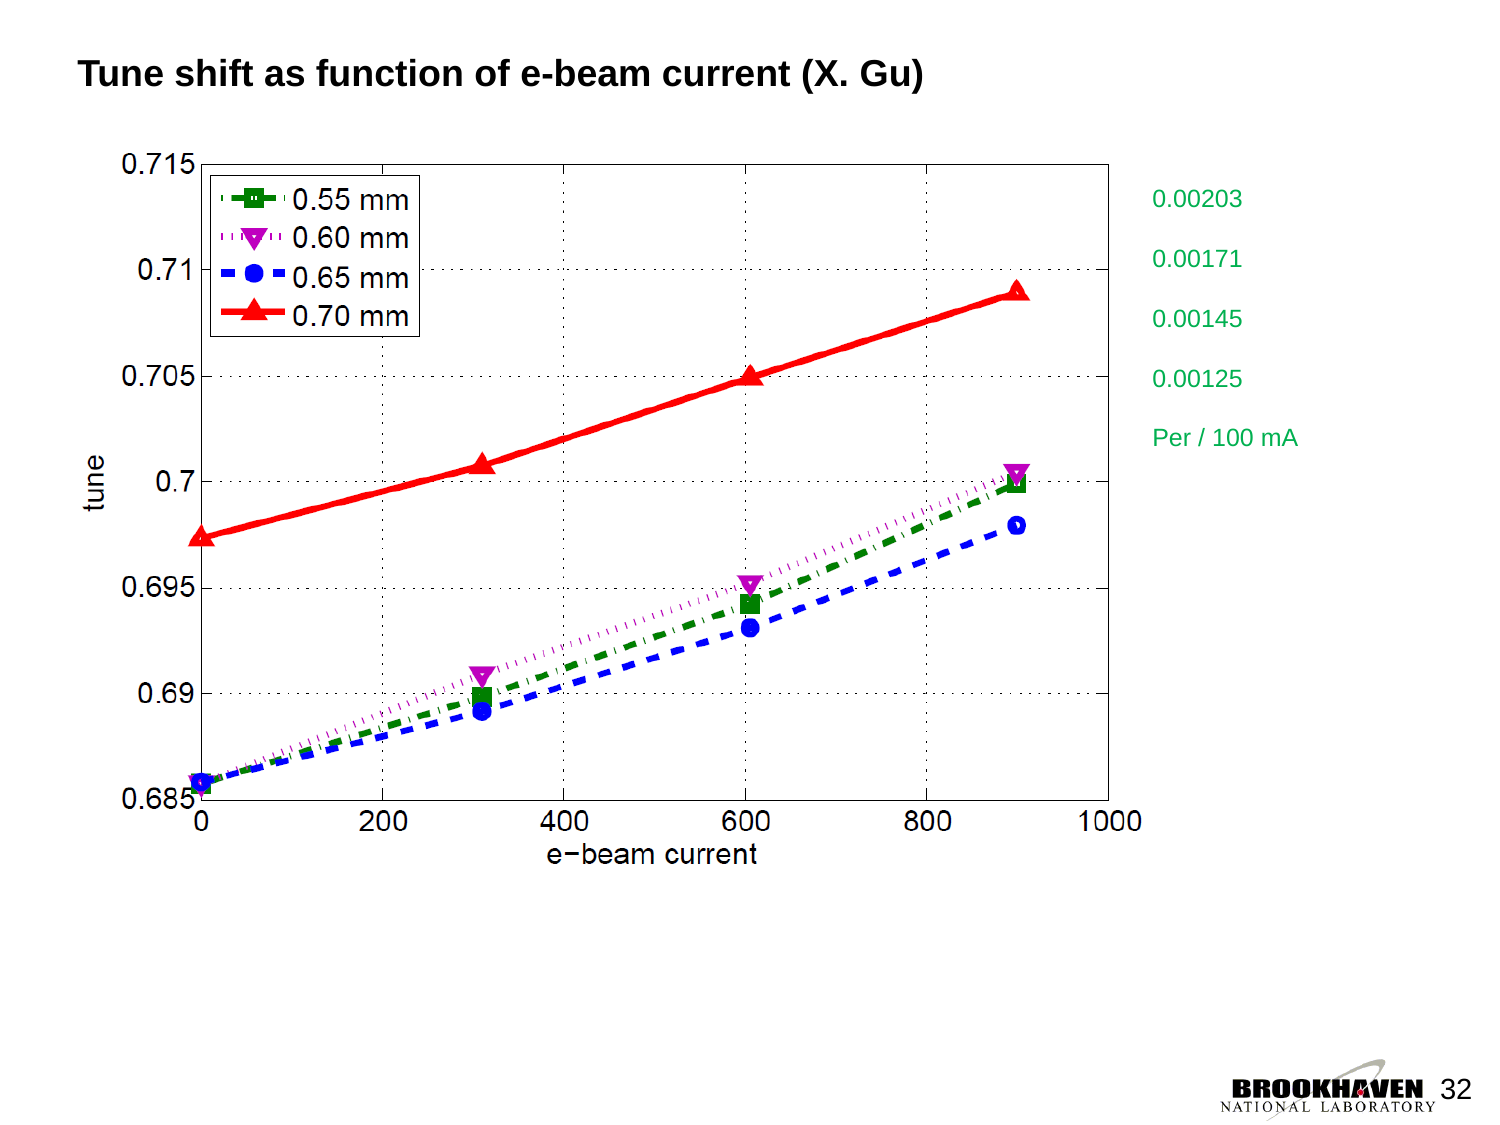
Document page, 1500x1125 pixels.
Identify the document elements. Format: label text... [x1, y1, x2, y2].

title Tune shift as function of e-beam current (X. Gu) [61, 36, 1438, 106]
picture [62, 139, 1167, 901]
picture [1220, 1058, 1437, 1121]
text_box 0.00203 0.00171 0.00145 0.00125 Per / 100 mA [1170, 174, 1388, 460]
